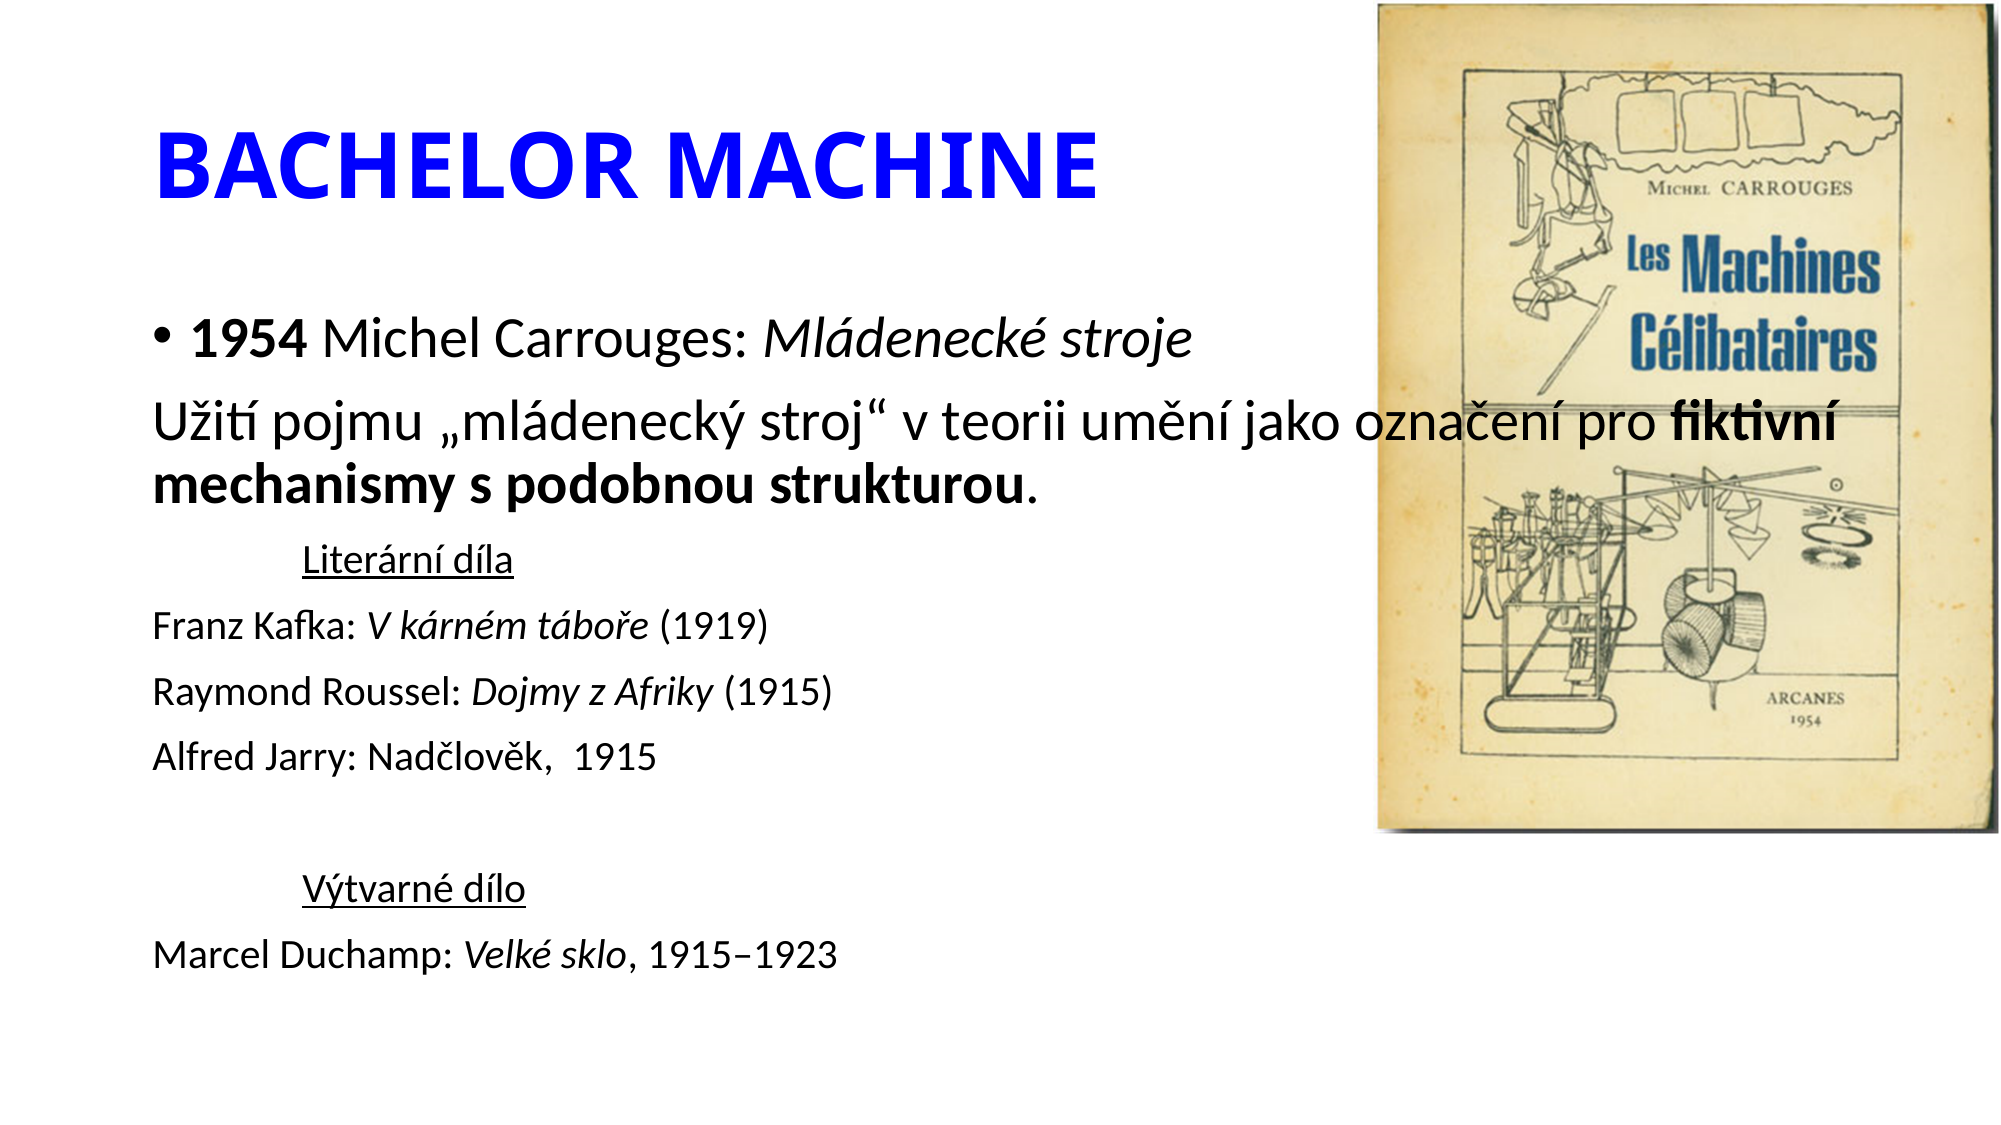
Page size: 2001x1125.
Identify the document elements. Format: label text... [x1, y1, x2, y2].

picture [1373, 0, 2000, 836]
title BACHELOR MACHINE [137, 59, 1373, 278]
list 1954 Michel Carrouges: Mládenecké stroje Užití pojmu „mládenecký stroj“ v teorii umění jako označení pro fiktivní mechanismy s podobnou strukturou. Literární díla Franz Kafka: V kárném táboře (1919) Raymond Roussel: Dojmy z Afriky (1915) Alfred Jarry: Nadčlověk, 1915 Výtvarné dílo Marcel Duchamp: Velké sklo, 1915–1923 [137, 299, 1863, 1014]
